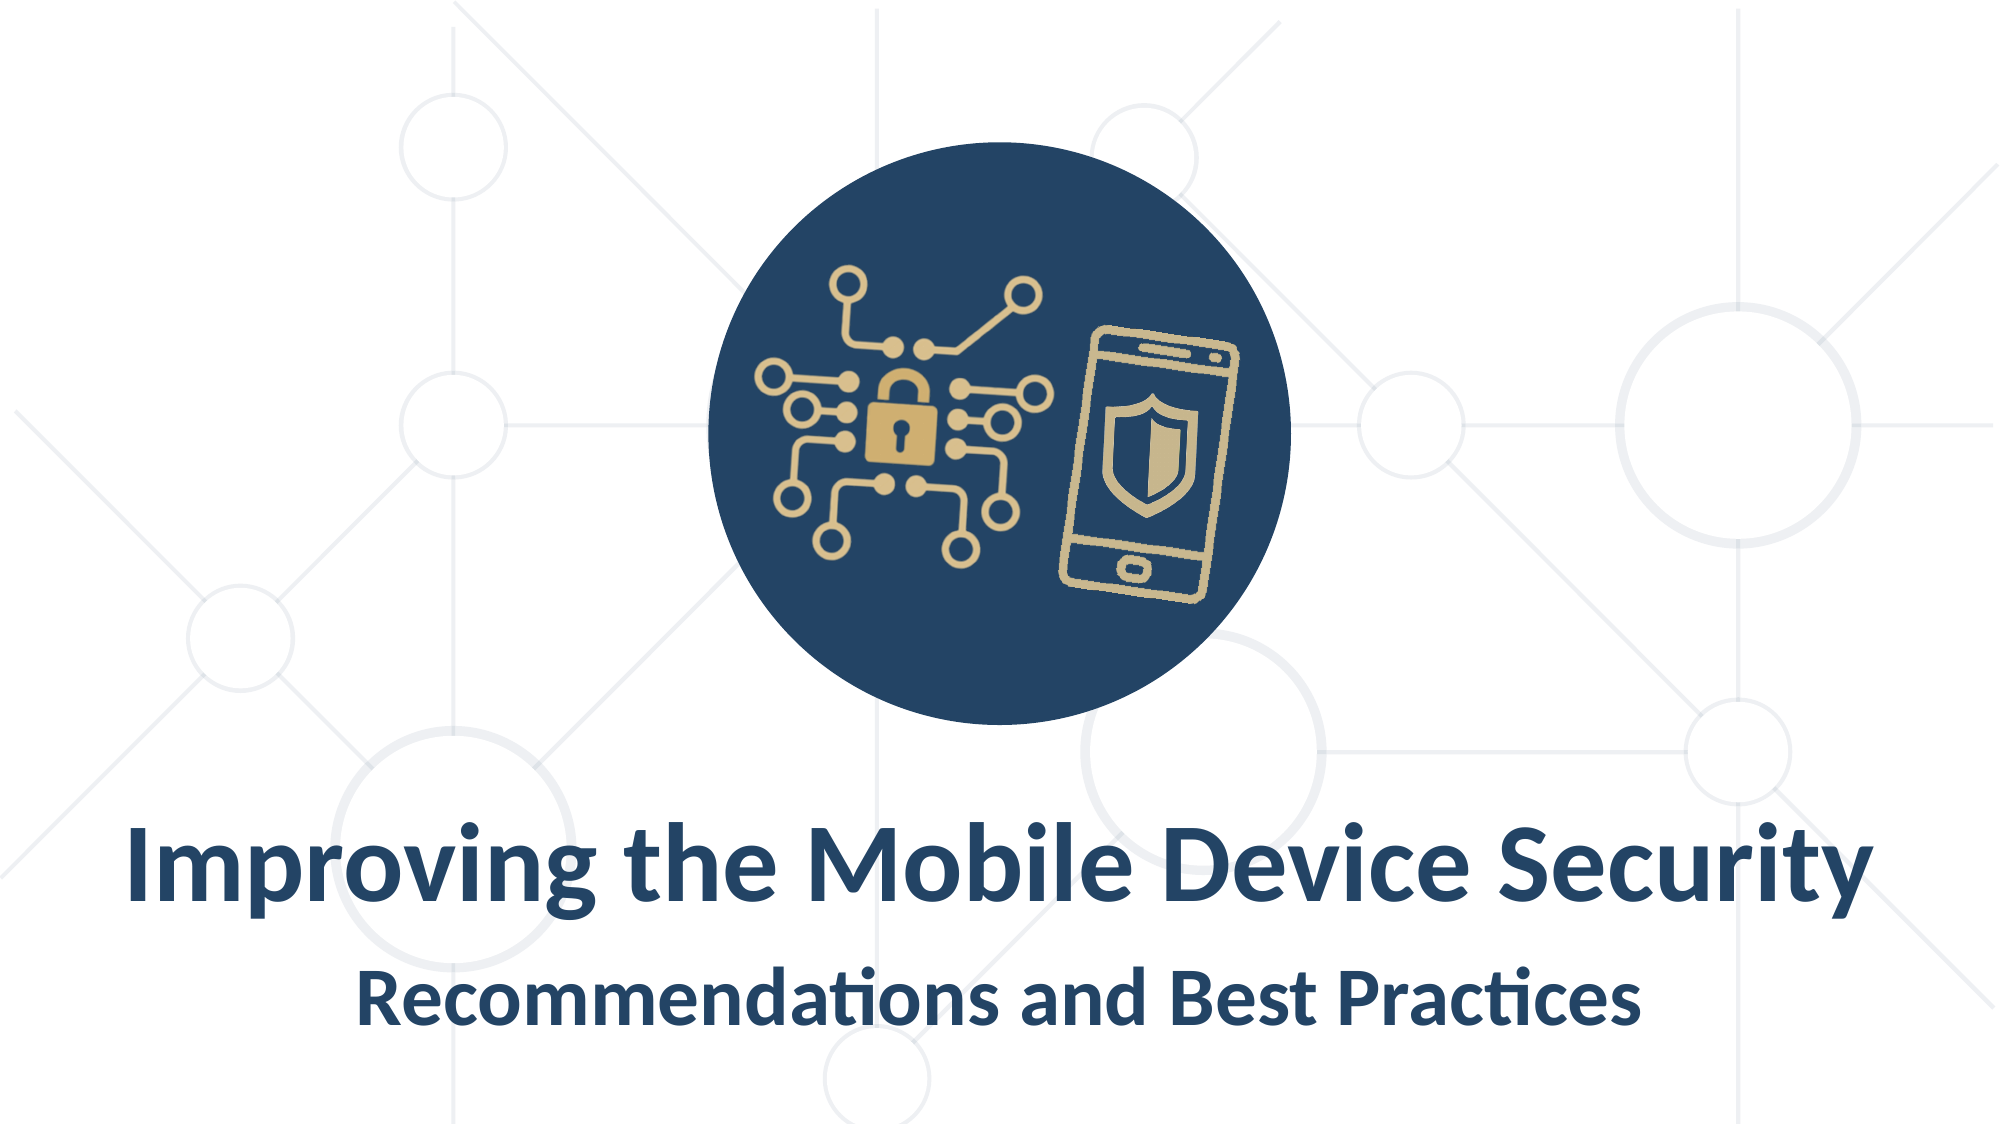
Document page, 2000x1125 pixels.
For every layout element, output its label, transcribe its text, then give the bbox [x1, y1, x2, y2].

picture [739, 255, 1298, 613]
list Recommendations and Best Practices [100, 936, 1899, 1044]
list Improving the Mobile Device Security [100, 790, 1899, 917]
